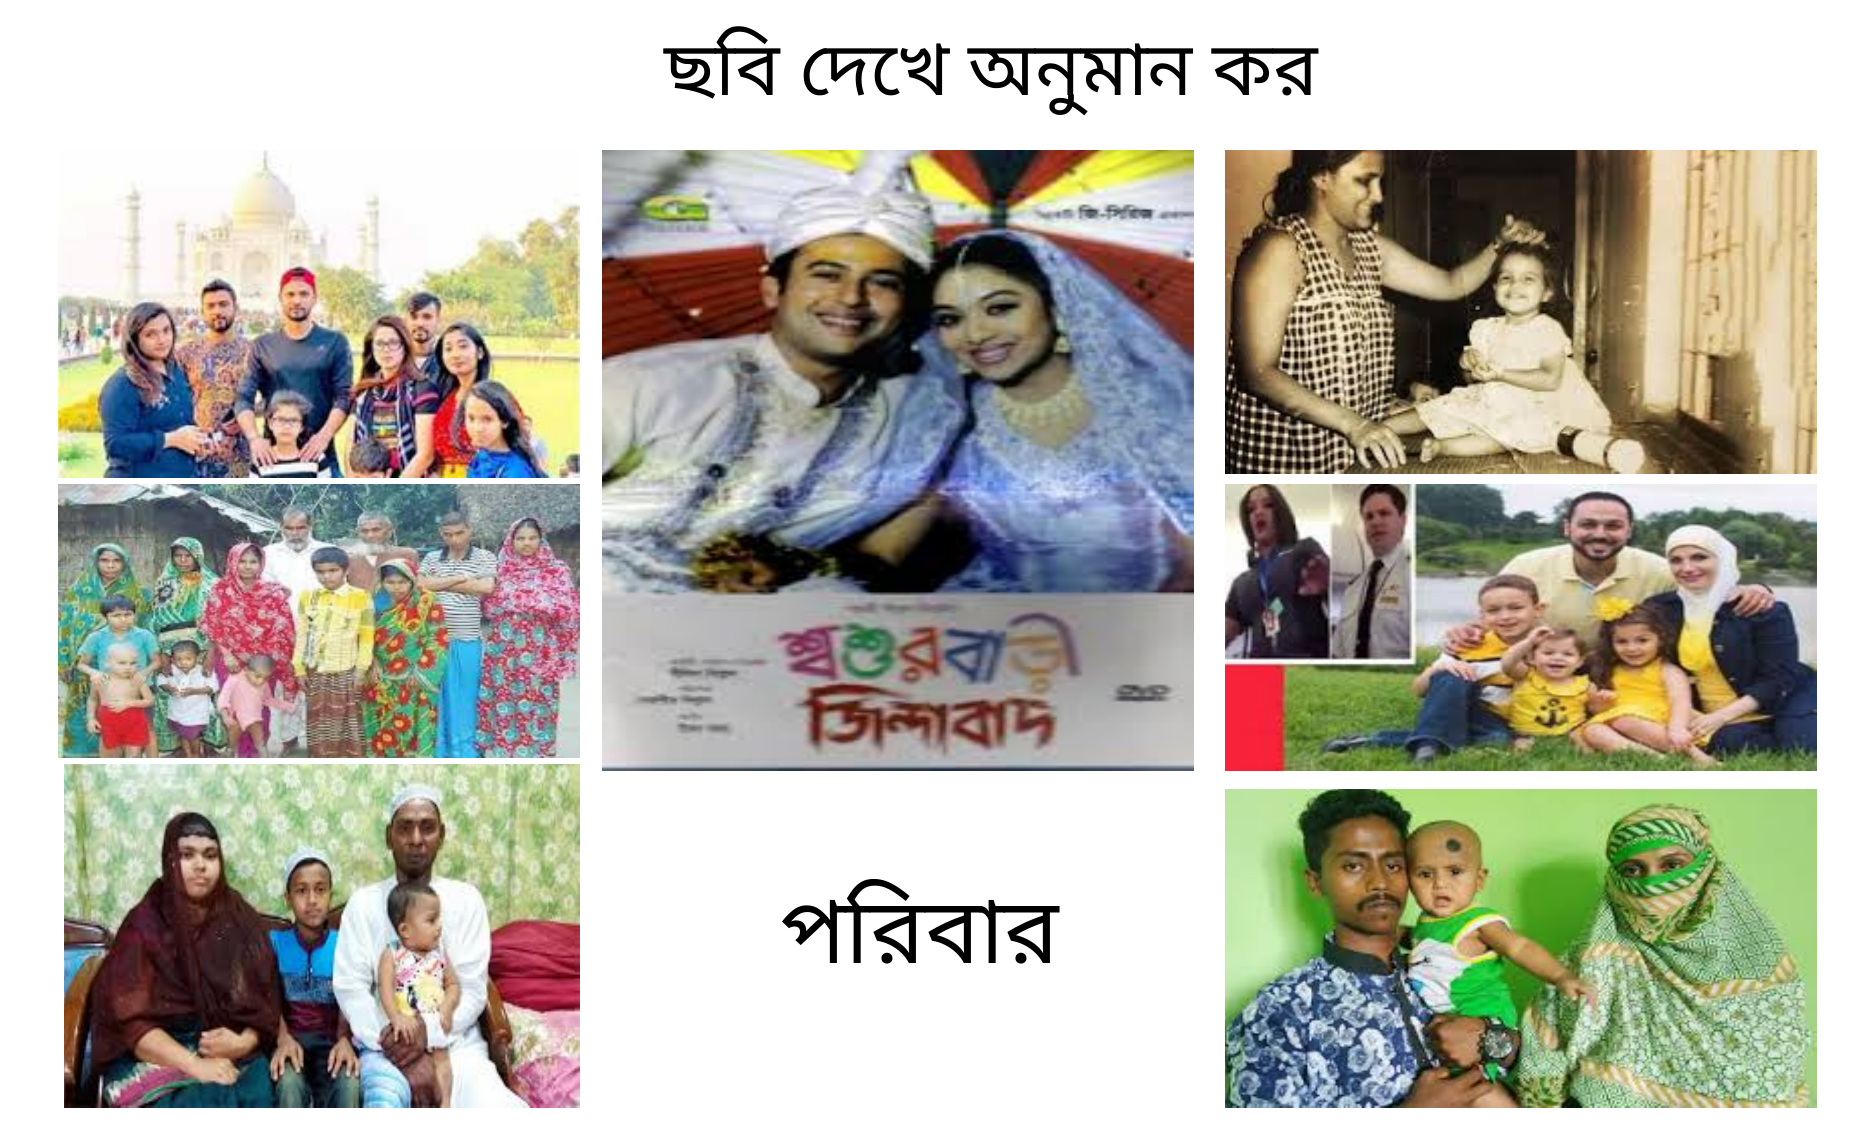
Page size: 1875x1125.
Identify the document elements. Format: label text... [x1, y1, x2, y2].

picture [64, 764, 580, 1108]
picture [58, 484, 580, 758]
picture [1225, 789, 1817, 1108]
picture [602, 150, 1194, 771]
title ছবি দেখে অনুমান কর [649, 23, 1383, 168]
picture [1225, 150, 1817, 474]
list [58, 150, 580, 478]
text_box পরিবার [765, 864, 1194, 990]
picture [1225, 484, 1817, 771]
